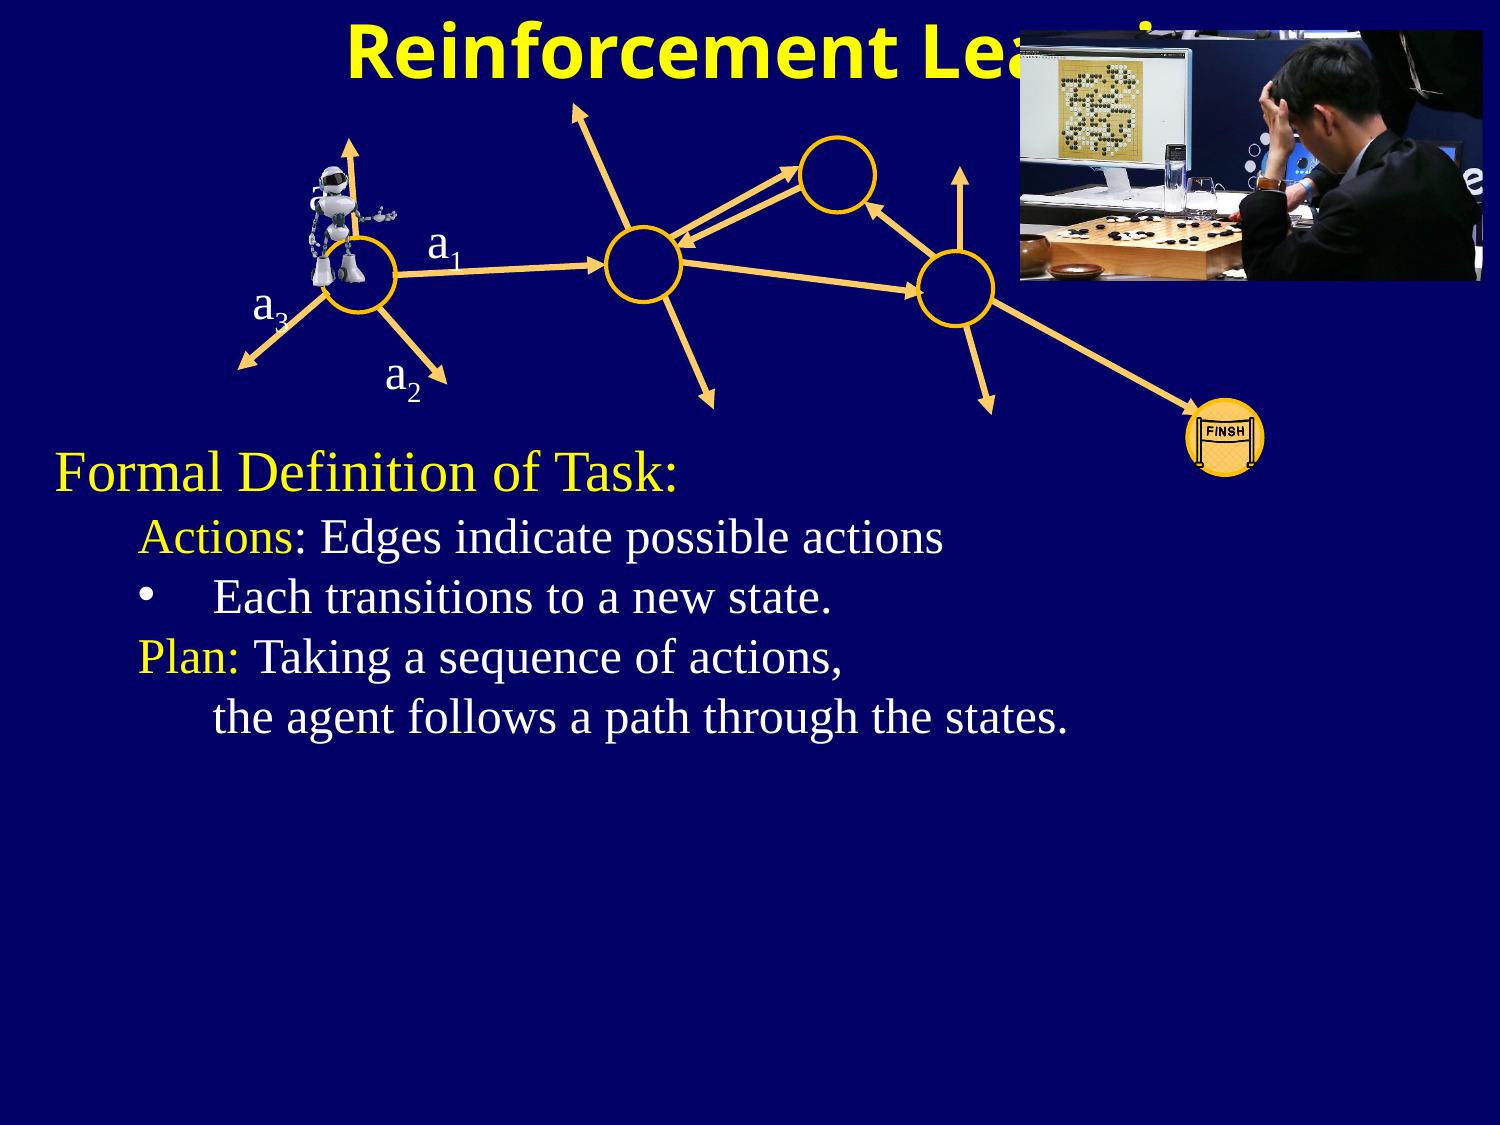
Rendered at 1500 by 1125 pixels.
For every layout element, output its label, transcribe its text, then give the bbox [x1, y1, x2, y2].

text_box Reinforcement Learning [162, 0, 1438, 188]
picture [1019, 30, 1483, 282]
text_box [320, 137, 1263, 476]
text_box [237, 102, 1014, 152]
text_box Actions: Edges indicate possible actions Each transitions to a new state. Plan: Taking a sequence of actions, the agent follows a path through the states. [123, 495, 1500, 751]
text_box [237, 152, 315, 409]
text_box Formal Definition of Task: [40, 425, 835, 511]
picture [299, 162, 401, 290]
